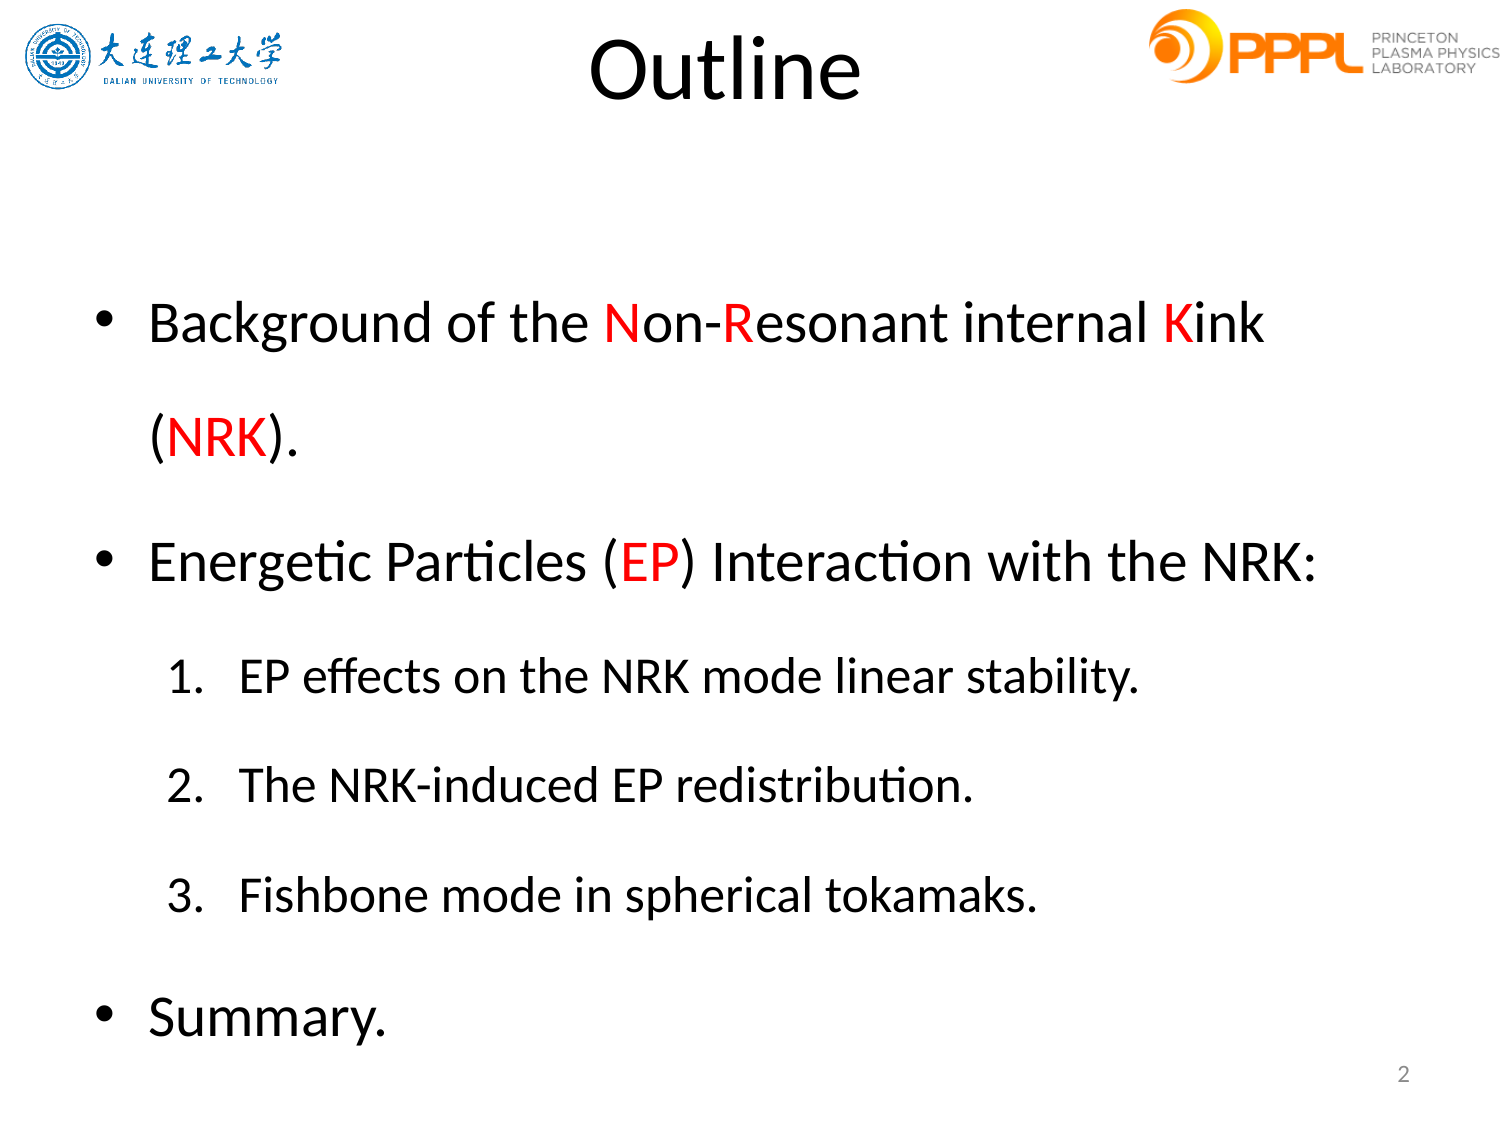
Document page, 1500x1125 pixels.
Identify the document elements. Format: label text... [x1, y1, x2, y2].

list Background of the Non-Resonant internal Kink (NRK). Energetic Particles (EP) Interaction with the NRK: EP effects on the NRK mode linear stability. The NRK-induced EP redistribution. Fishbone mode in spherical tokamaks. Summary. [79, 232, 1433, 1059]
title Outline [79, 0, 1373, 126]
picture [1373, 9, 1500, 84]
picture [0, 9, 79, 107]
slide_number 2 [1074, 1042, 1425, 1103]
